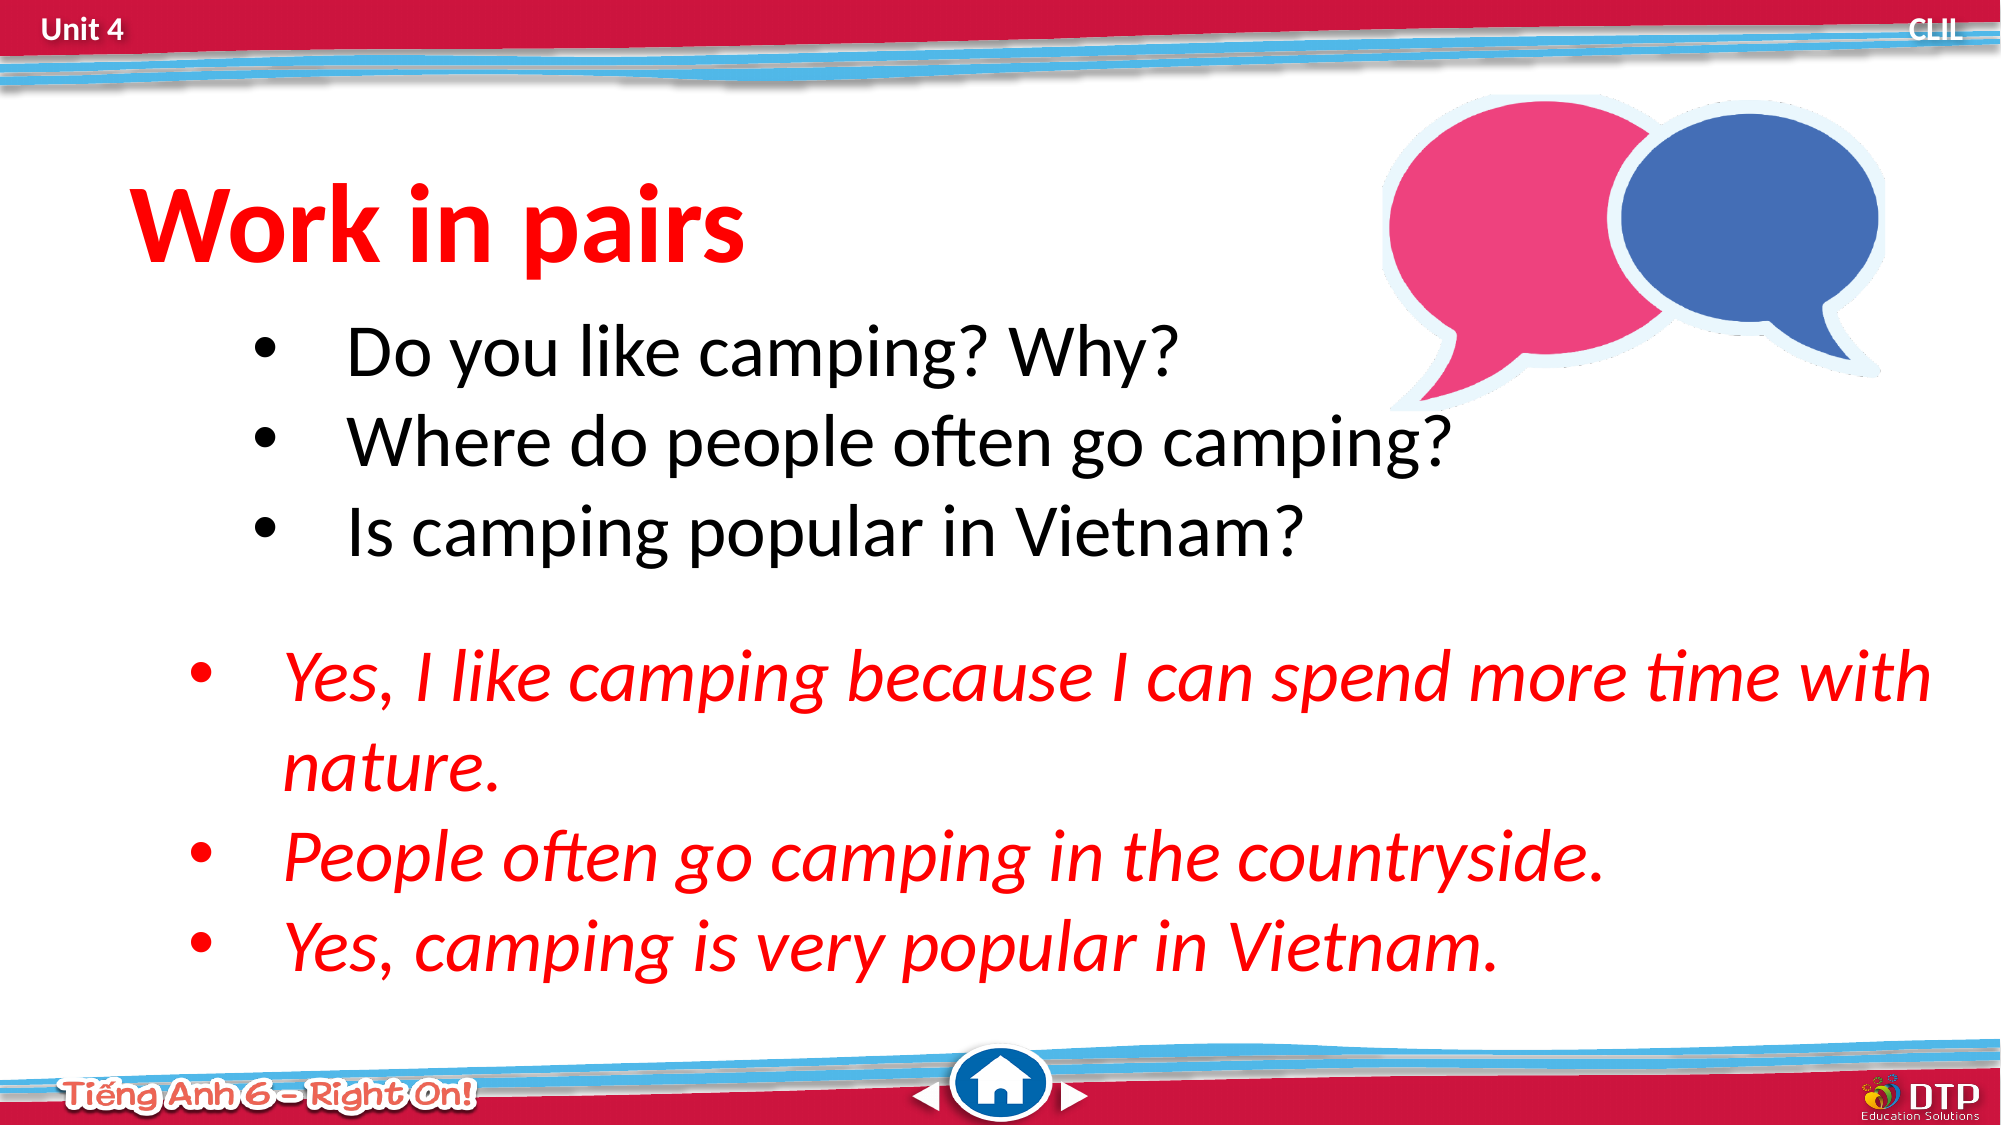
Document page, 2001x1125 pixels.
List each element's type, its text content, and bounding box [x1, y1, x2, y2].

text_box Do you like camping? Why? Where do people often go camping? Is camping popular in Vietnam? [238, 294, 1604, 580]
picture [0, 0, 2000, 1125]
text_box Yes, I like camping because I can spend more time with nature. People often go camping in the countryside. Yes, camping is very popular in Vietnam. [173, 619, 2000, 995]
text_box Work in pairs [114, 143, 763, 293]
